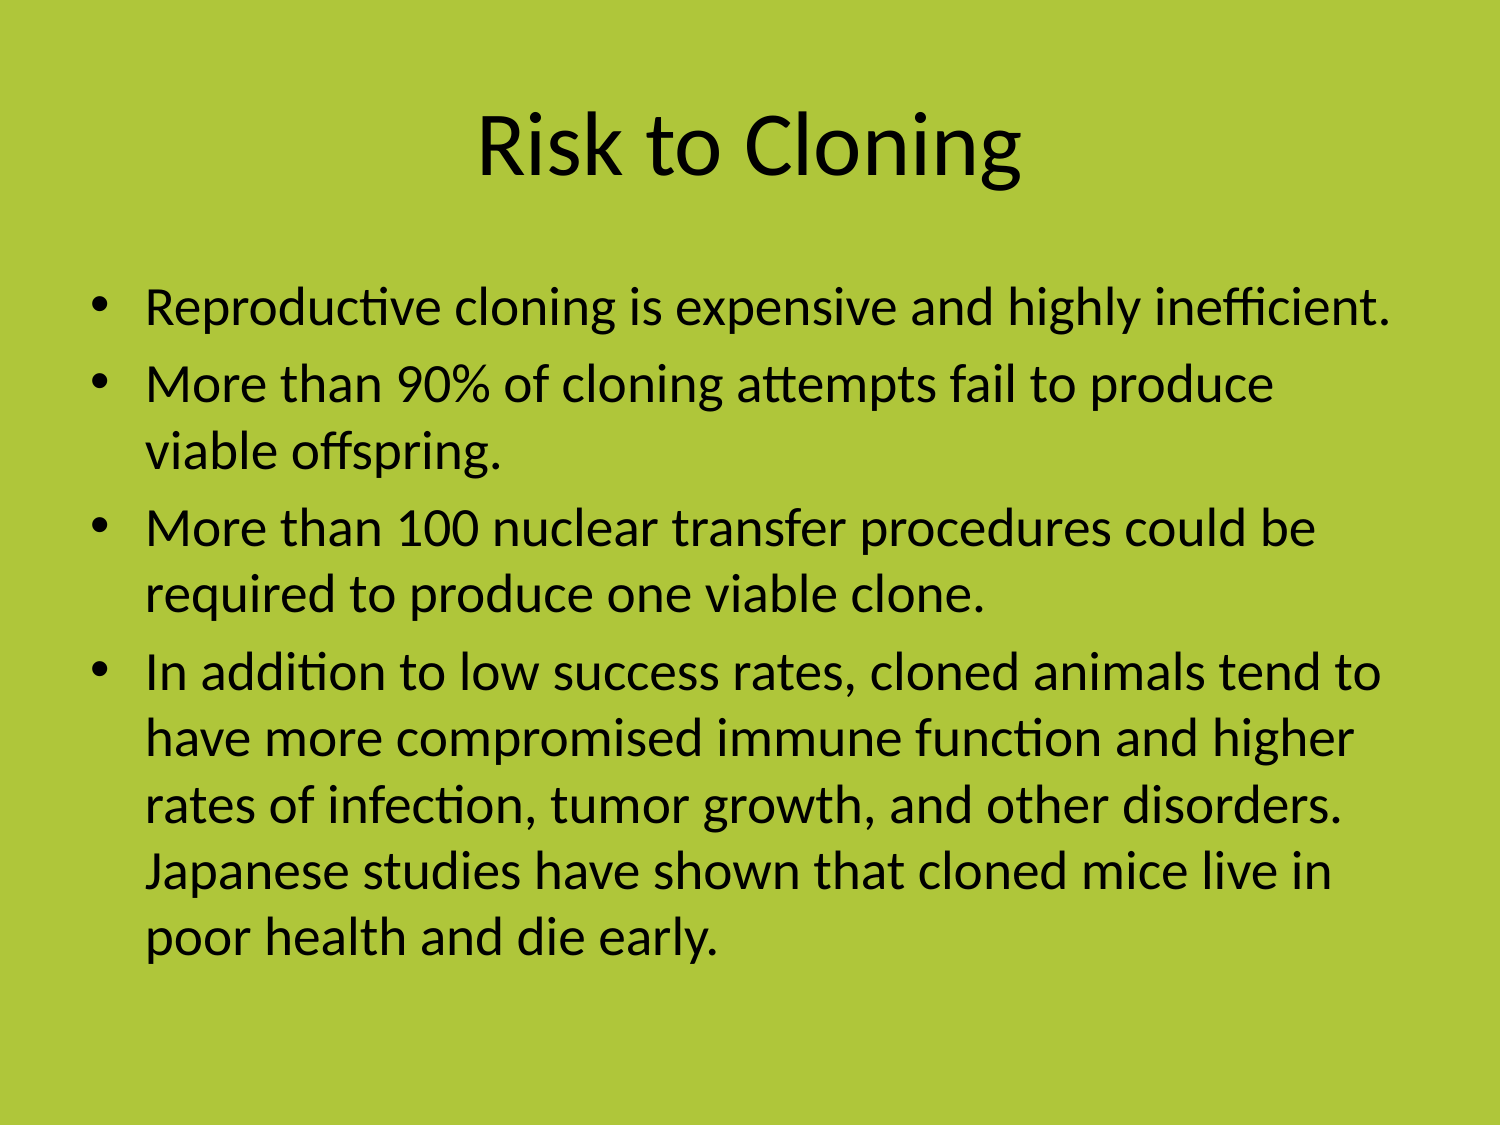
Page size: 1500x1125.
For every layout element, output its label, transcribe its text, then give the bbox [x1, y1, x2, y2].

list Reproductive cloning is expensive and highly inefficient. More than 90% of cloning attempts fail to produce viable offspring. More than 100 nuclear transfer procedures could be required to produce one viable clone. In addition to low success rates, cloned animals tend to have more compromised immune function and higher rates of infection, tumor growth, and other disorders. Japanese studies have shown that cloned mice live in poor health and die early. [75, 262, 1425, 1005]
title Risk to Cloning [75, 45, 1425, 233]
